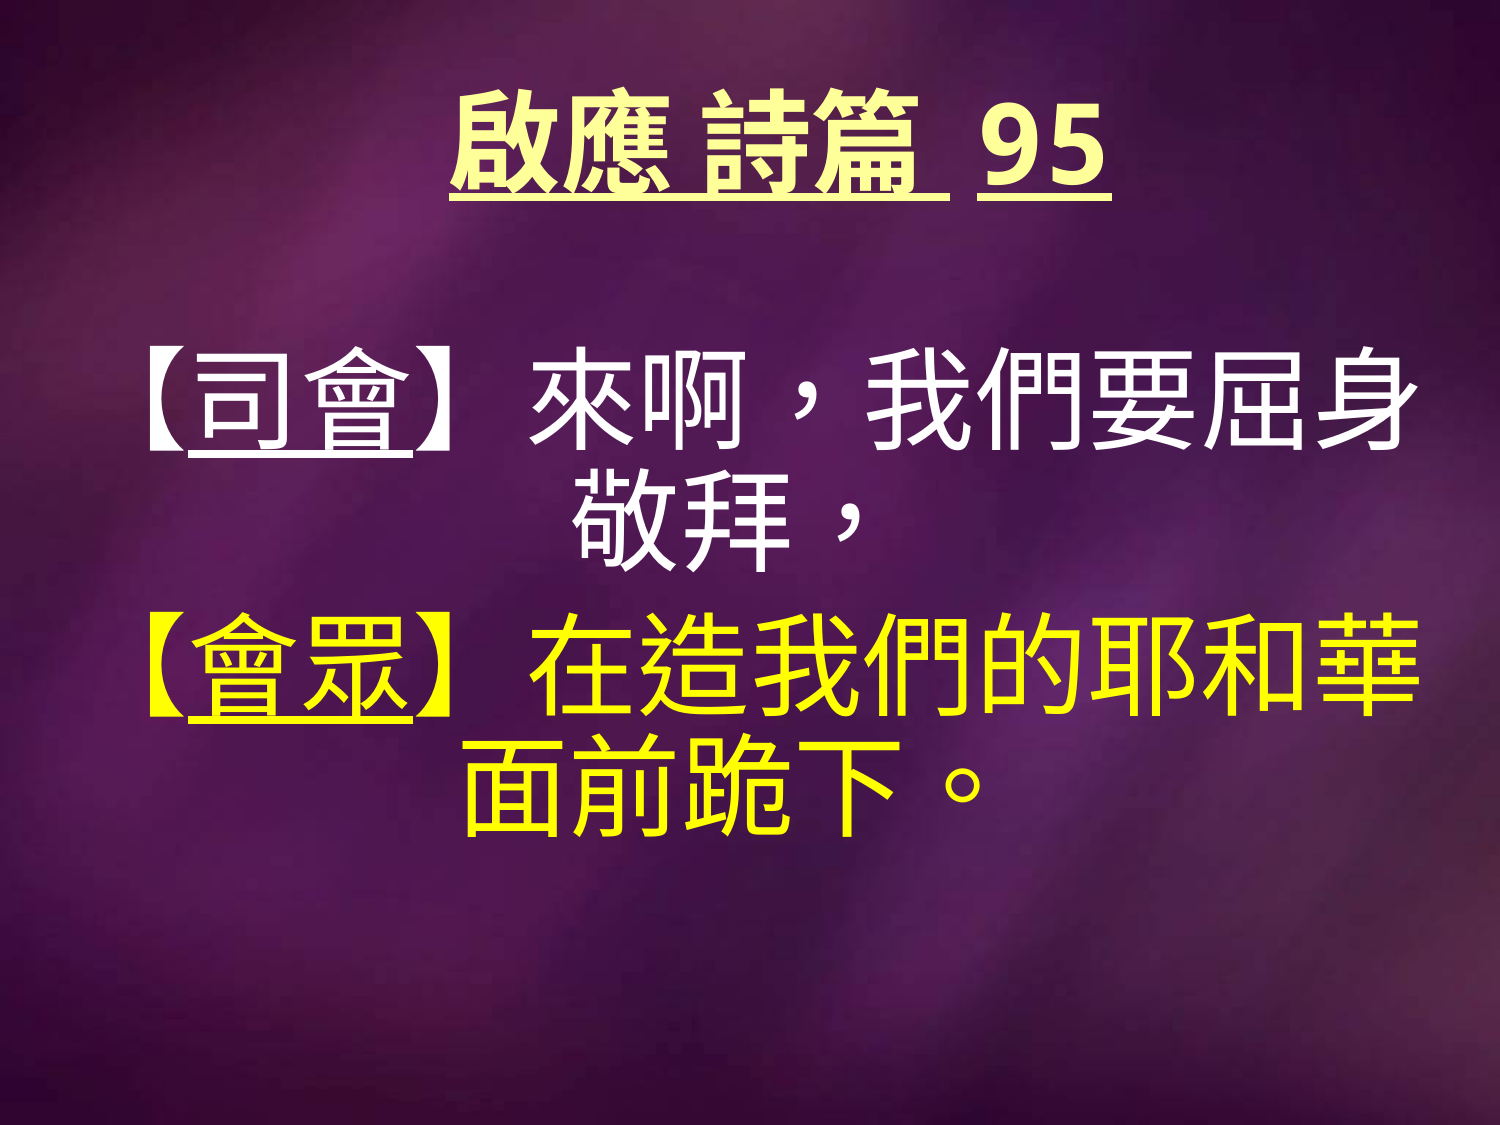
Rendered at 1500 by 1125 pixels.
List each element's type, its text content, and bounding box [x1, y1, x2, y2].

picture [0, 0, 1500, 1125]
list 【司會】來啊，我們要屈身敬拜， 【會眾】在造我們的耶和華面前跪下。 [49, 344, 1451, 863]
text_box 啟應 詩篇 95 [150, 87, 1411, 209]
